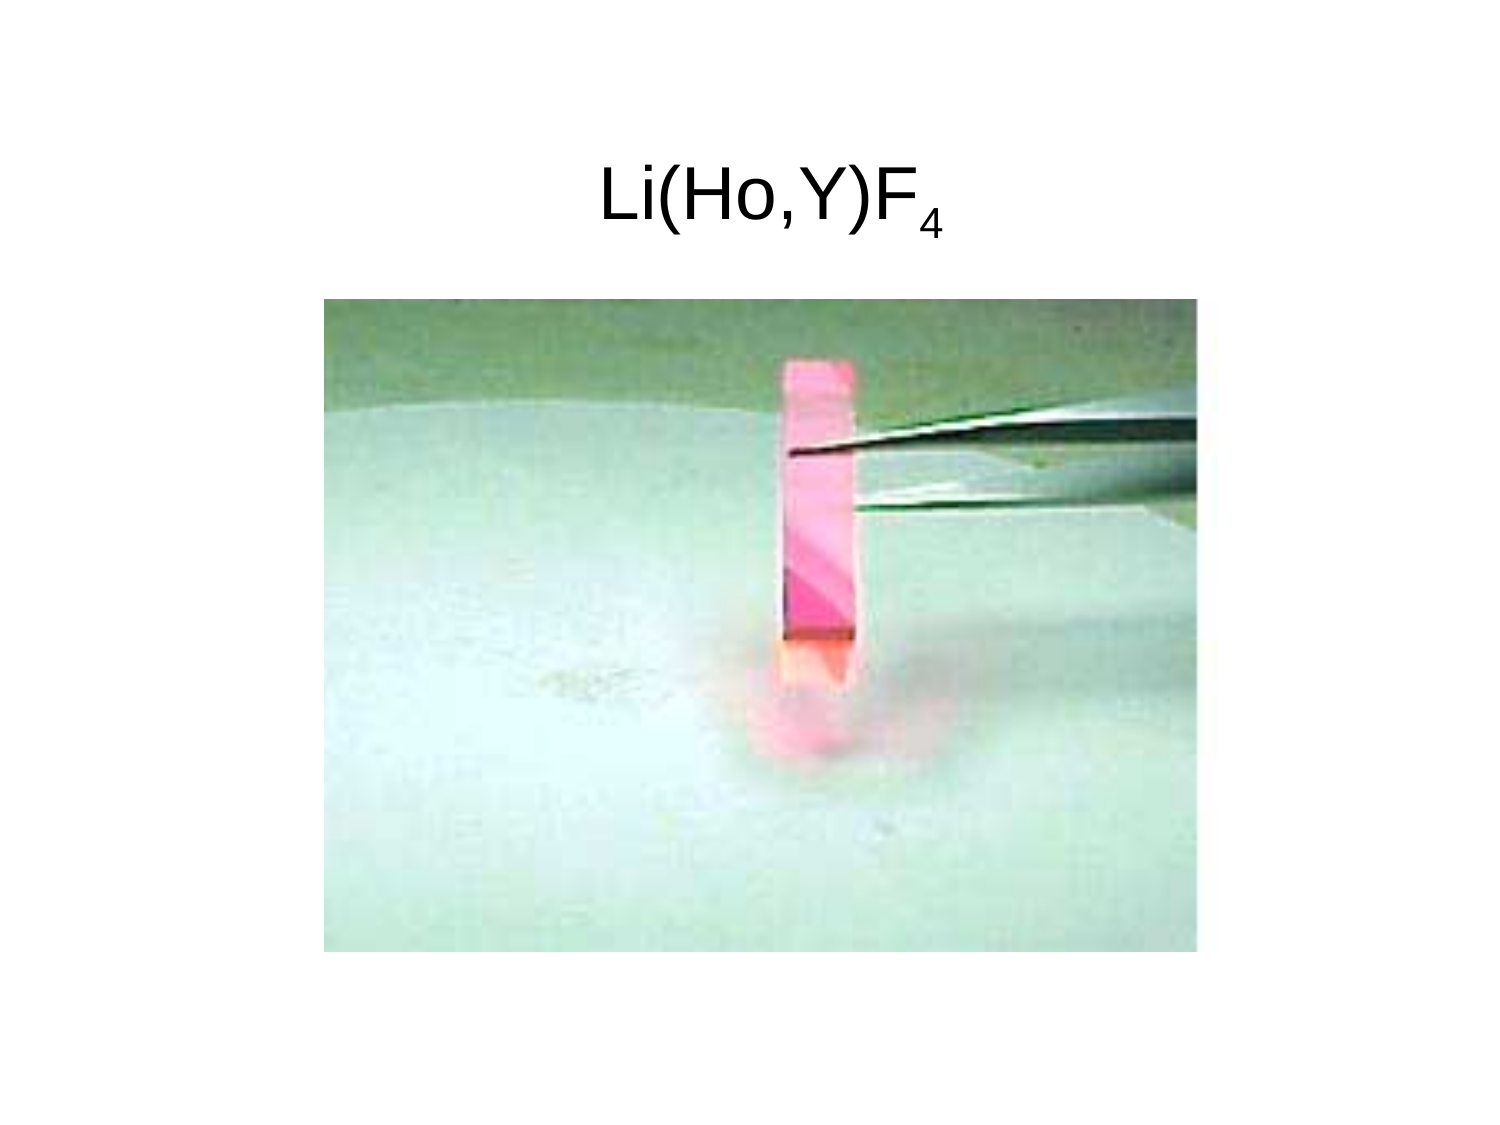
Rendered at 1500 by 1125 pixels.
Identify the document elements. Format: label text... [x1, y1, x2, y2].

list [324, 299, 1218, 952]
text_box Li(Ho,Y)F4 [583, 137, 959, 255]
